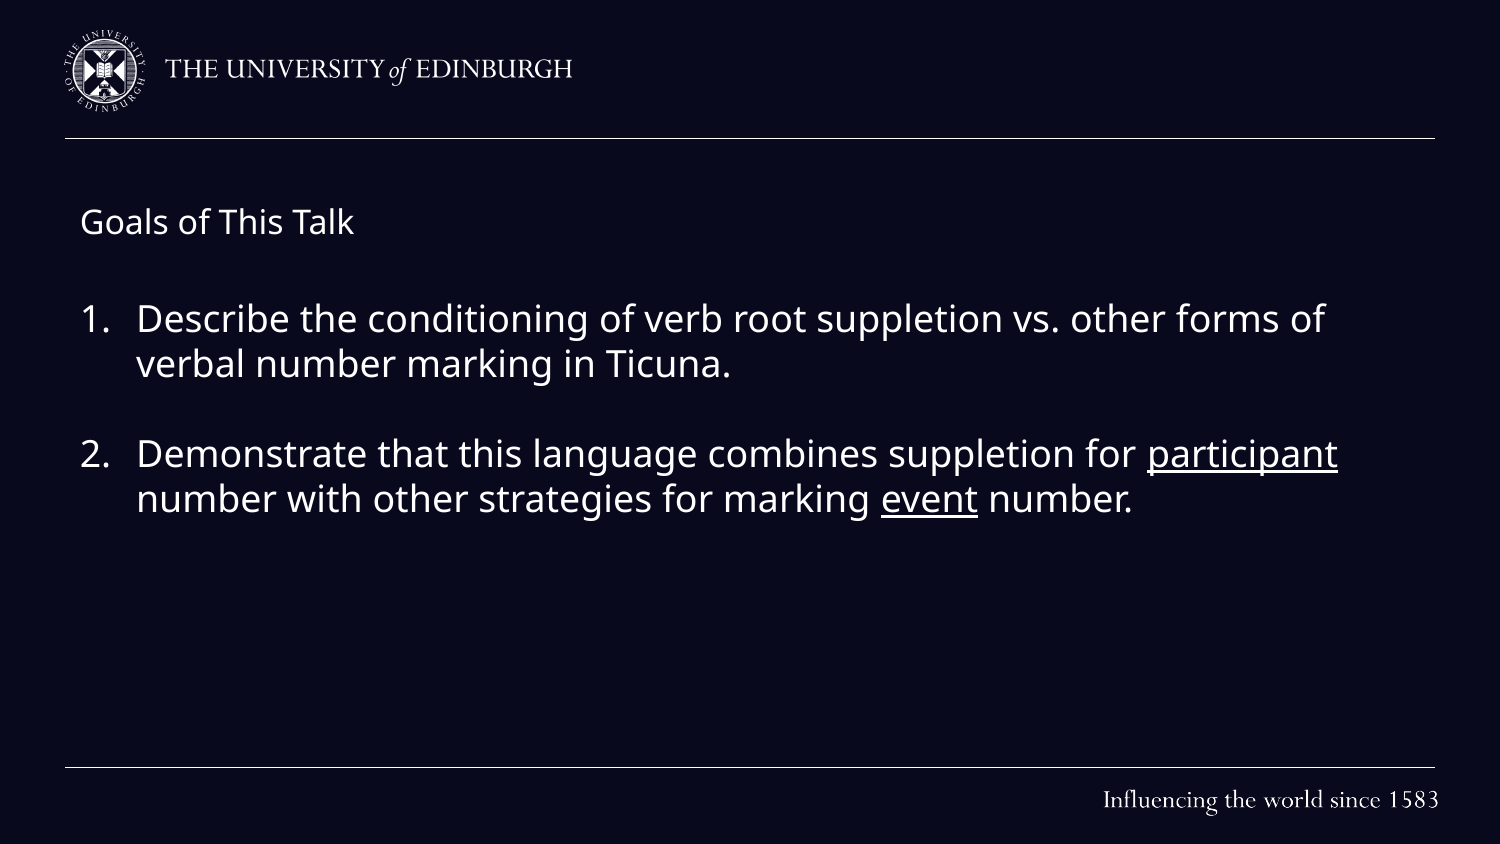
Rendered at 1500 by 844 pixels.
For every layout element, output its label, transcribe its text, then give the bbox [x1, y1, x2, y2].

title Goals of This Talk [64, 185, 1390, 257]
picture [64, 30, 572, 112]
picture [1069, 767, 1473, 834]
list Describe the conditioning of verb root suppletion vs. other forms of verbal number marking in Ticuna. Demonstrate that this language combines suppletion for participant number with other strategies for marking event number. [64, 280, 1413, 733]
